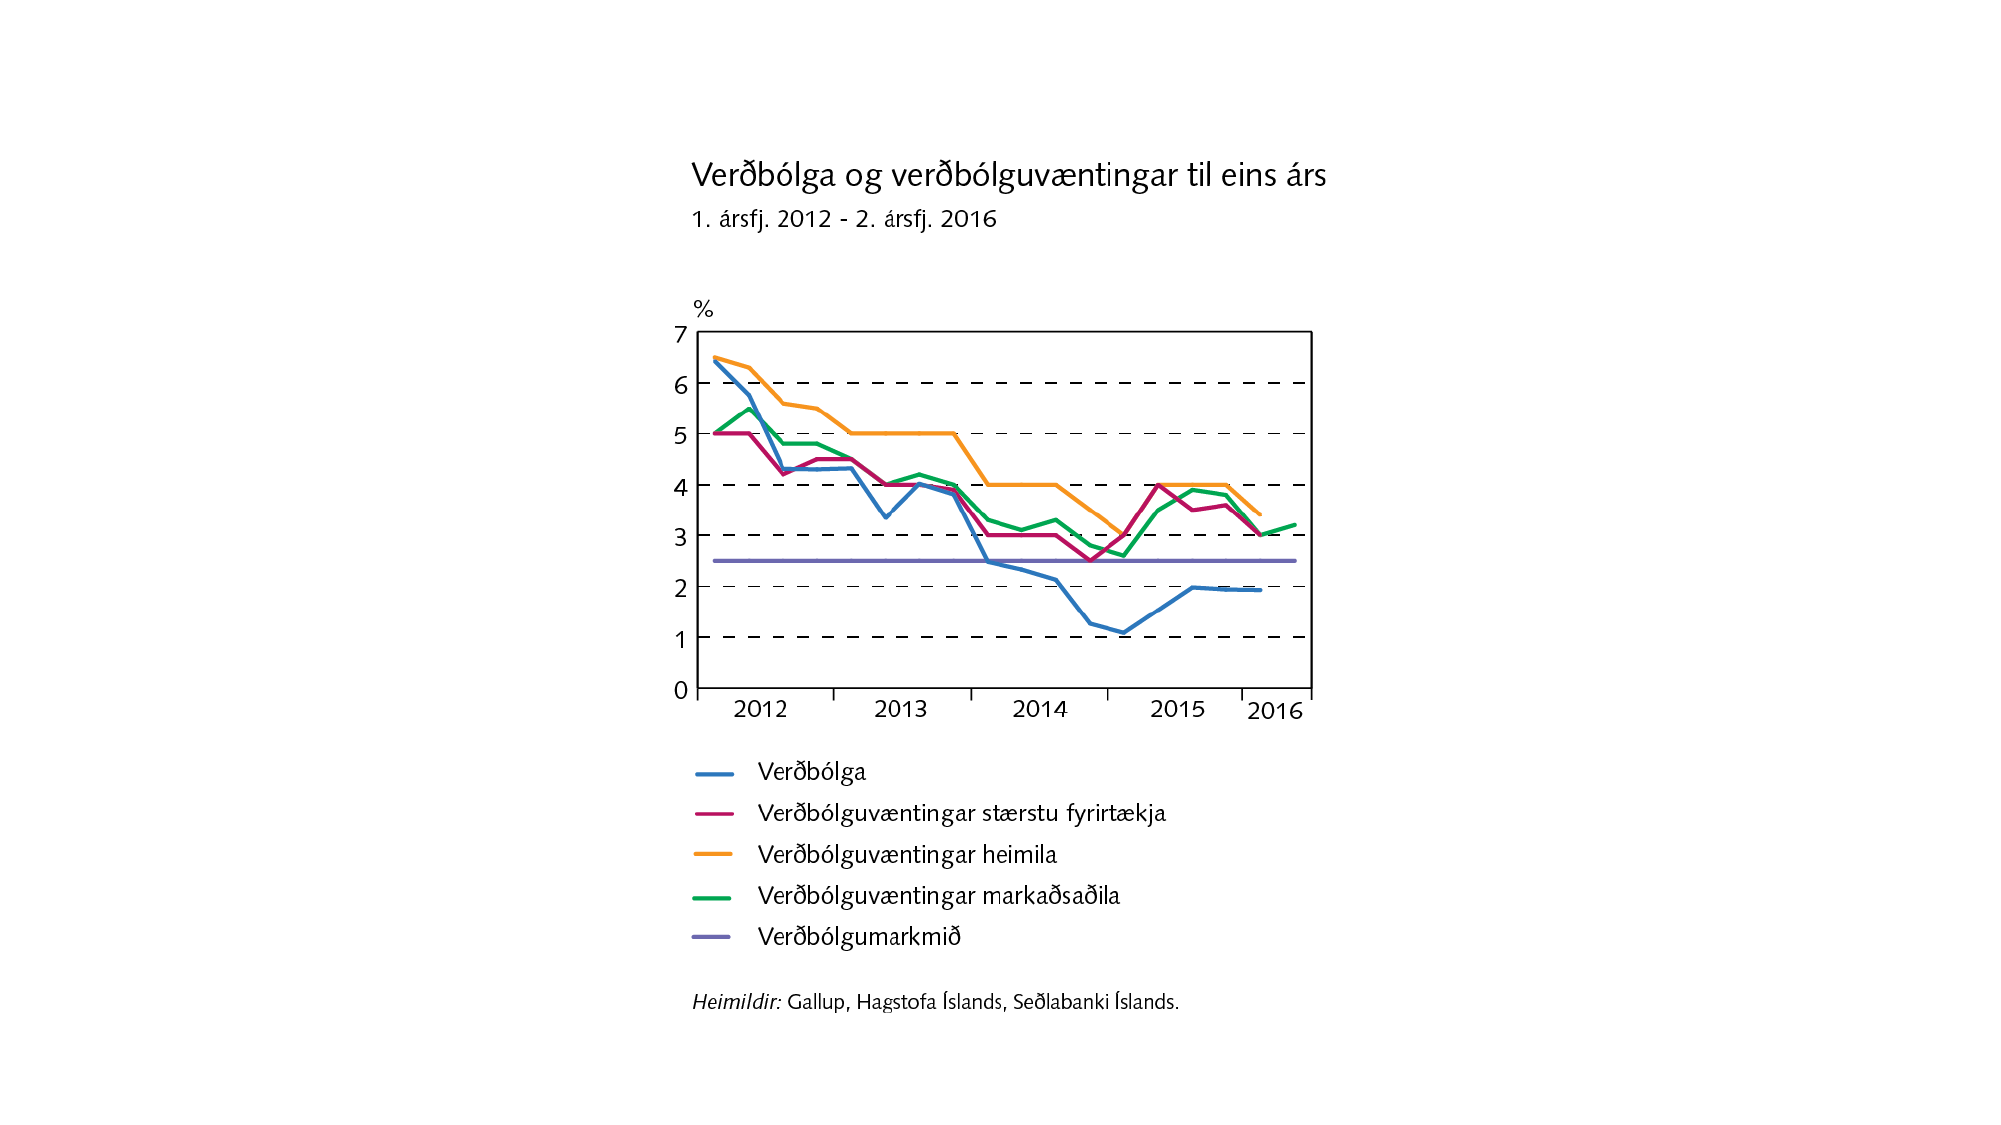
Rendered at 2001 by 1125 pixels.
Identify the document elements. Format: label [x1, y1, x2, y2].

picture [674, 112, 1326, 1013]
